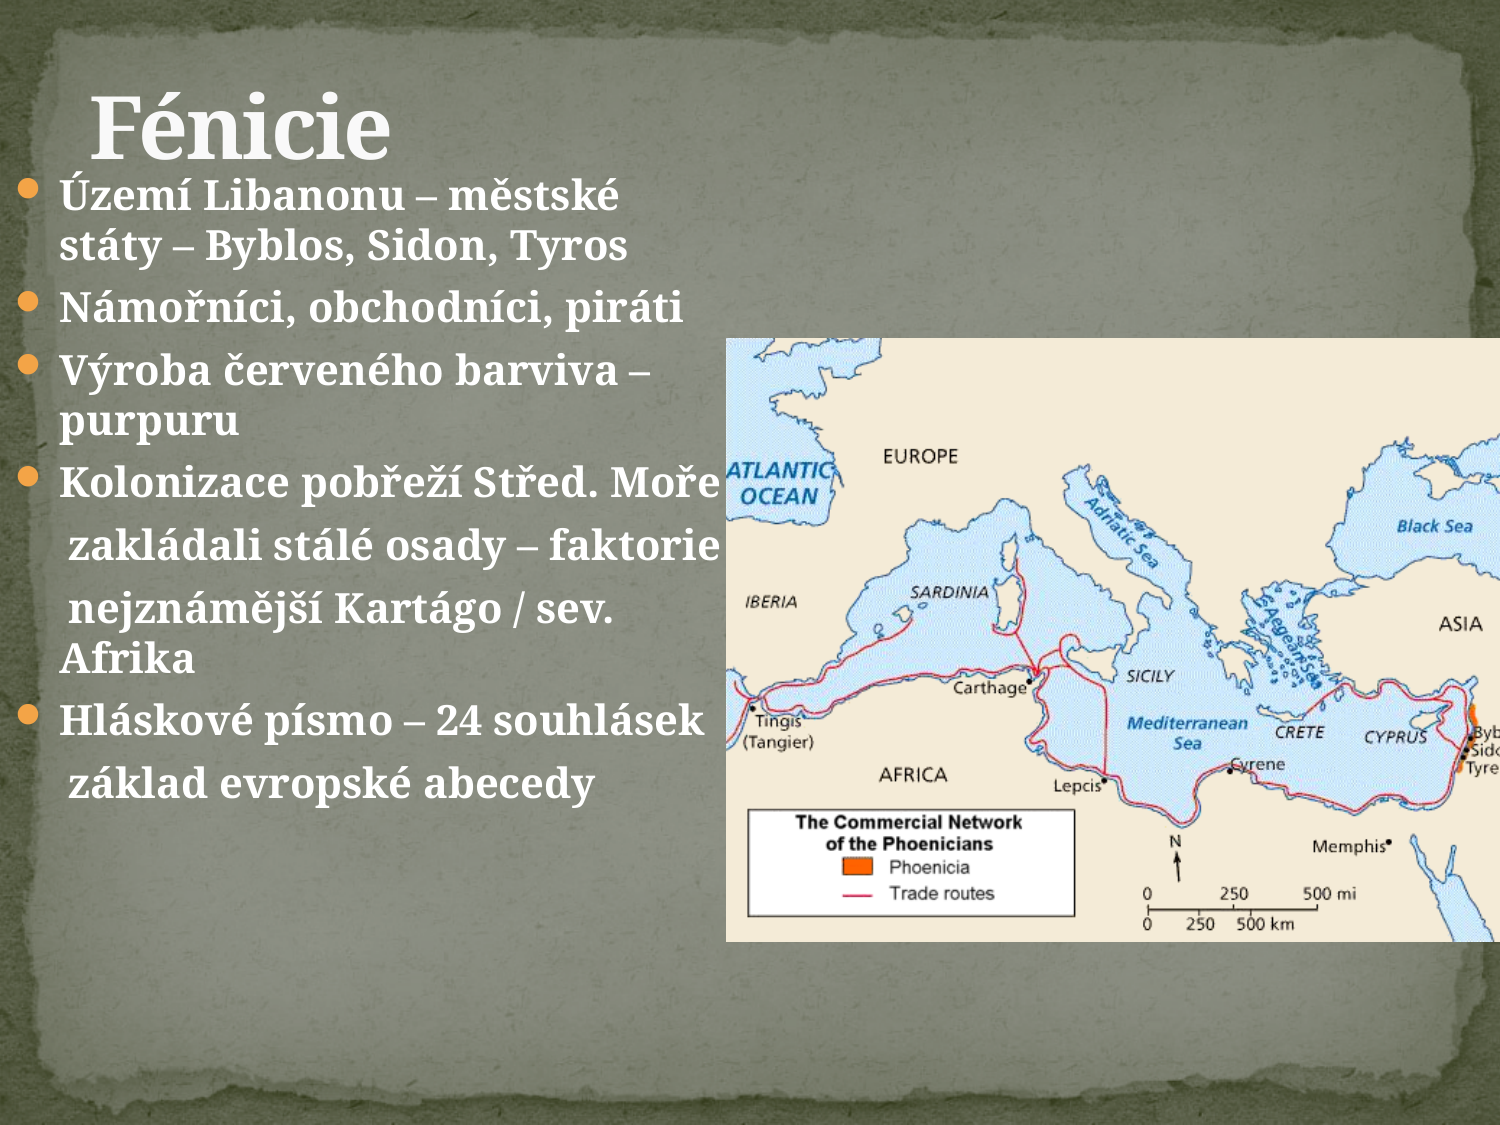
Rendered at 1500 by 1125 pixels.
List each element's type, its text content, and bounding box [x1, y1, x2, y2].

title Fénicie [74, 45, 1425, 185]
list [729, 340, 1500, 941]
list Území Libanonu – městské státy – Byblos, Sidon, Tyros Námořníci, obchodníci, piráti Výroba červeného barviva – purpuru Kolonizace pobřeží Střed. Moře zakládali stálé osady – faktorie nejznámější Kartágo / sev. Afrika Hláskové písmo – 24 souhlásek základ evropské abecedy [0, 160, 739, 823]
